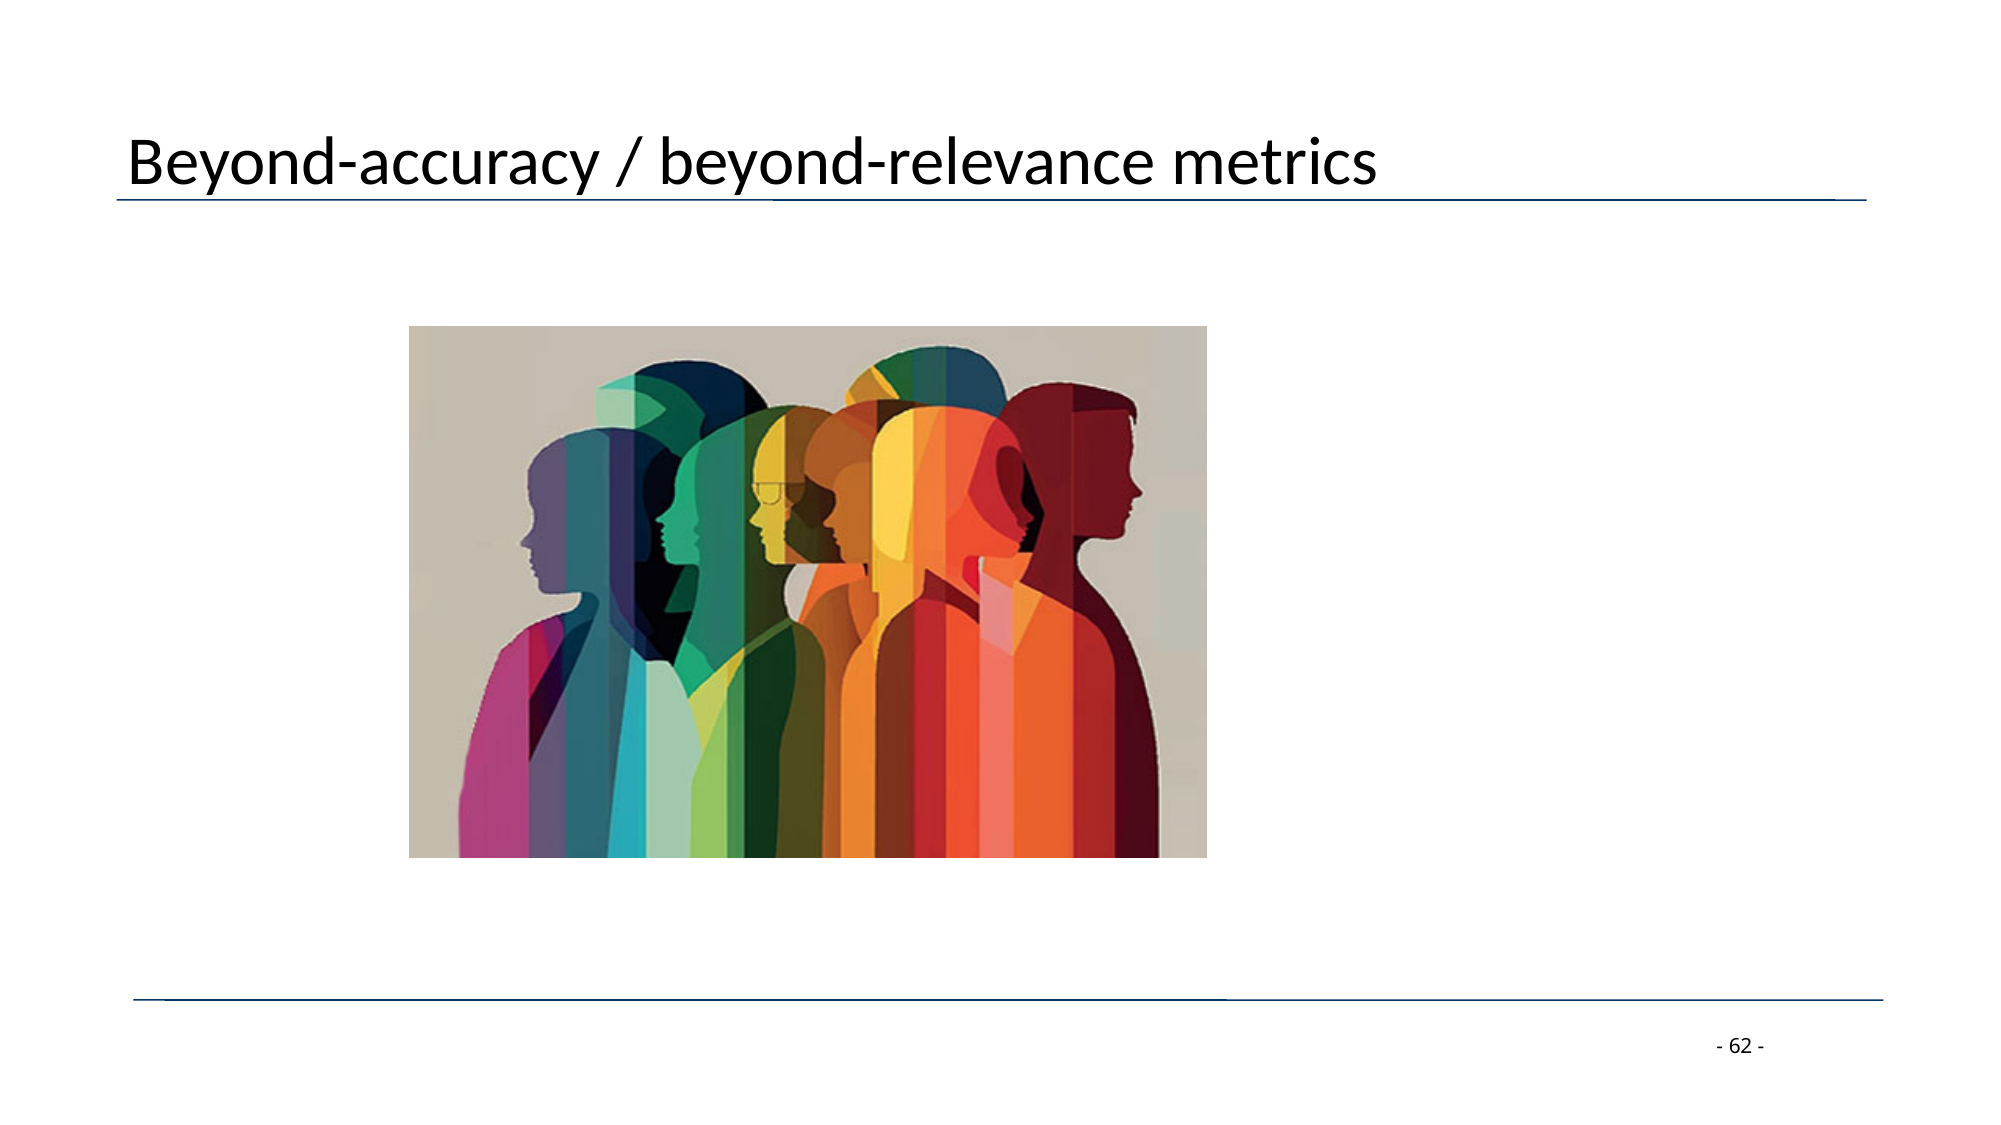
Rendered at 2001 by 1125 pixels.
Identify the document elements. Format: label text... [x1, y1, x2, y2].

picture [409, 325, 1207, 858]
title Beyond-accuracy / beyond-relevance metrics [125, 11, 2000, 252]
